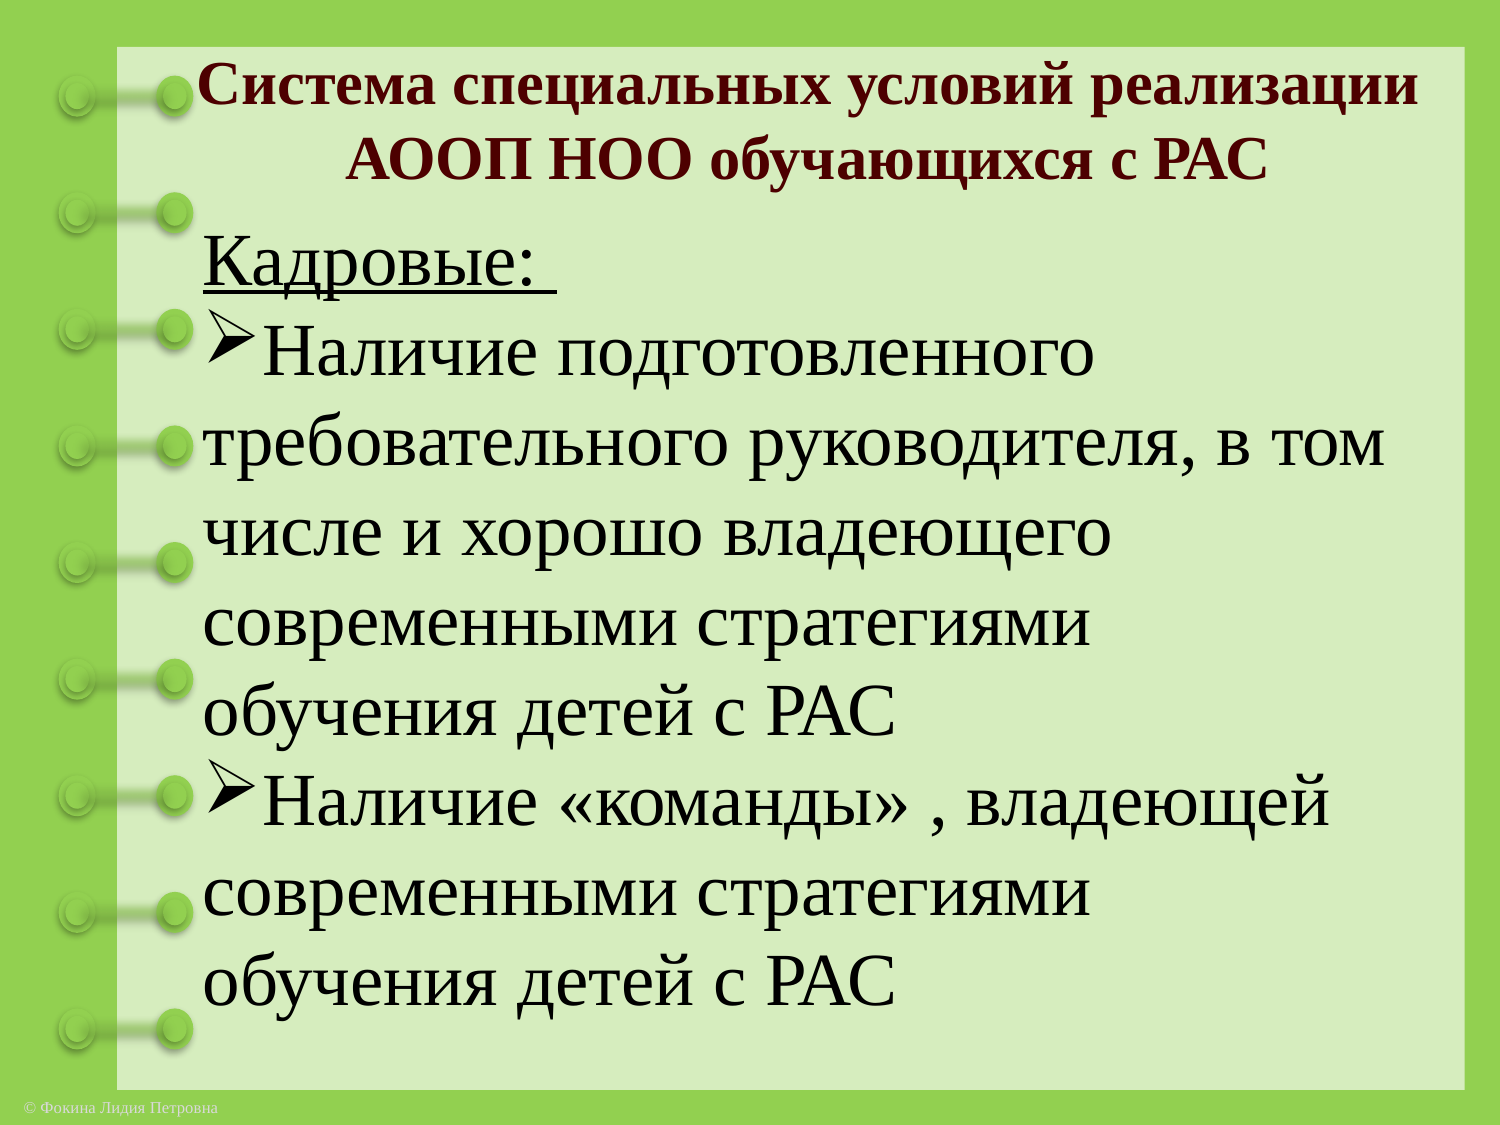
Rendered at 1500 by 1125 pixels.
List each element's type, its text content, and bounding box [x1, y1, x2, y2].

text_box Кадровые: Наличие подготовленного требовательного руководителя, в том числе и хорошо владеющего современными стратегиями обучения детей с РАС Наличие «команды» , владеющей современными стратегиями обучения детей с РАС [187, 203, 1418, 1029]
text_box Система специальных условий реализации АООП НОО обучающихся с РАС [163, 35, 1453, 200]
